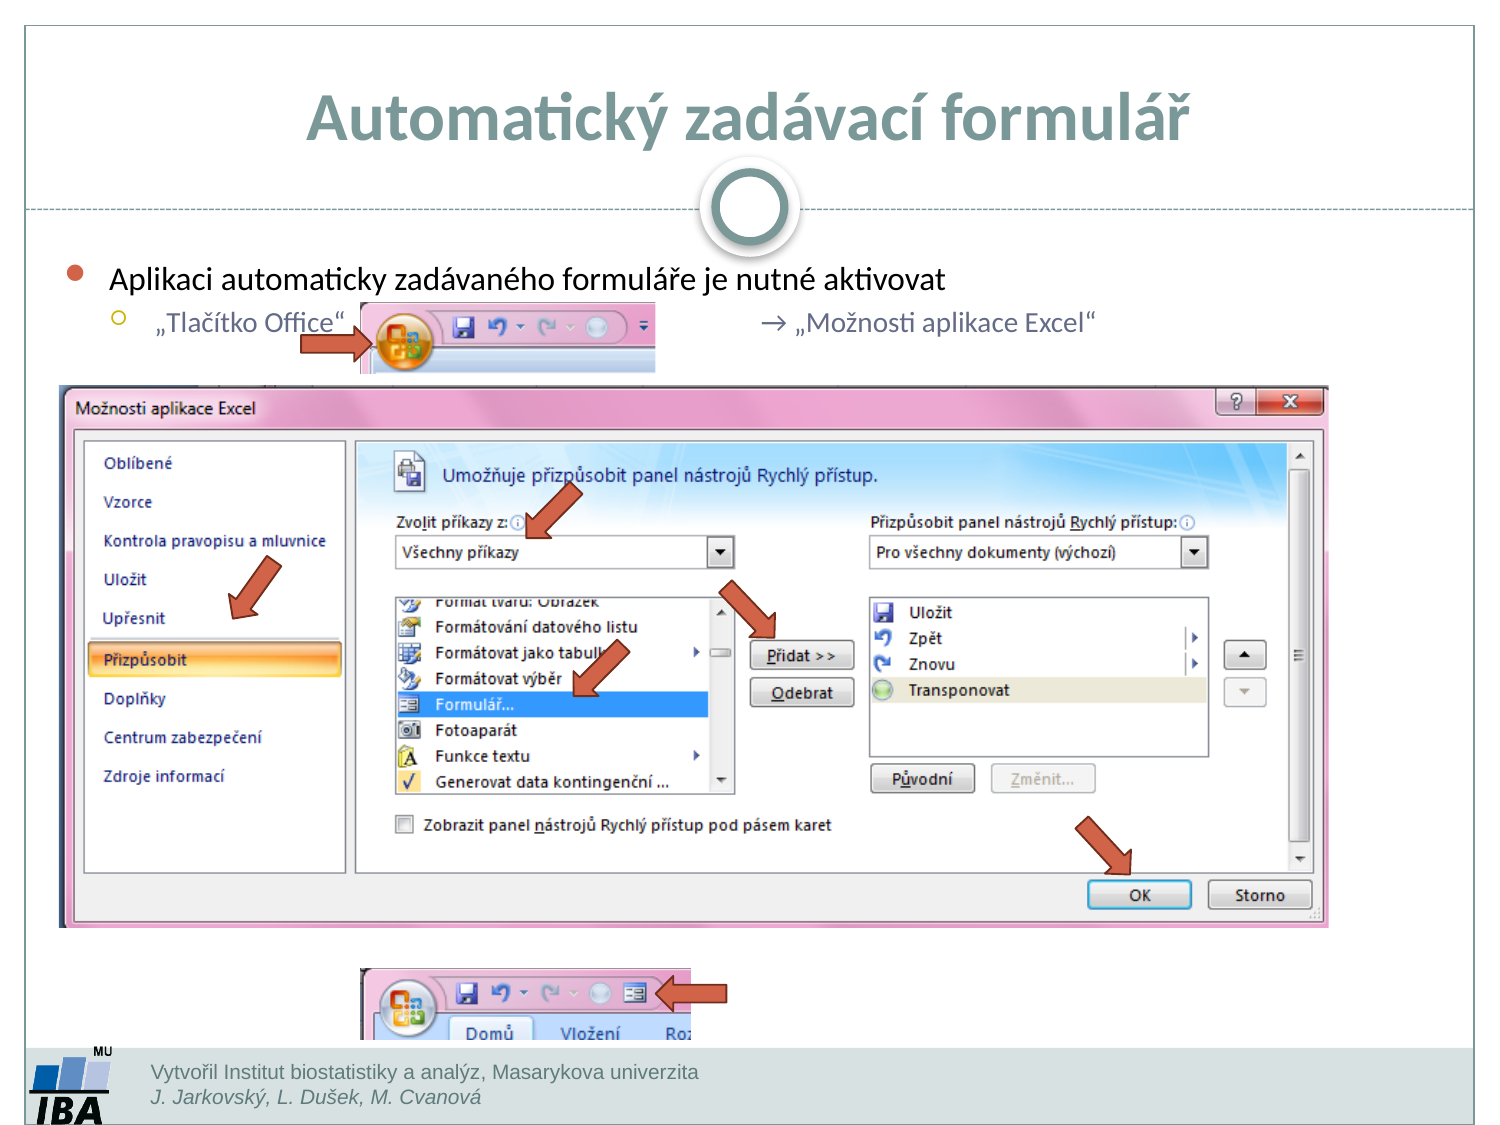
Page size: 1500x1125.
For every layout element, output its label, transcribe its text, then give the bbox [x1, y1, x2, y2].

text_box [300, 334, 353, 354]
list Aplikaci automaticky zadávaného formuláře je nutné aktivovat „Tlačítko Office“ → „Možnosti aplikace Excel“ Automatický zadávací formulář spustíme pomocí nové ikonky na panelu nástrojů Rychlý přístup; dále stejné [49, 249, 1450, 1005]
footer Vytvořil Institut biostatistiky a analýz, Masarykova univerzita J. Jarkovský, L. Dušek, M. Cvanová [135, 1051, 724, 1112]
picture [58, 385, 1329, 929]
title Automatický zadávací formulář [49, 37, 1450, 163]
text_box [698, 983, 728, 1004]
picture [359, 968, 692, 1040]
picture [29, 1046, 112, 1125]
picture [359, 302, 656, 374]
